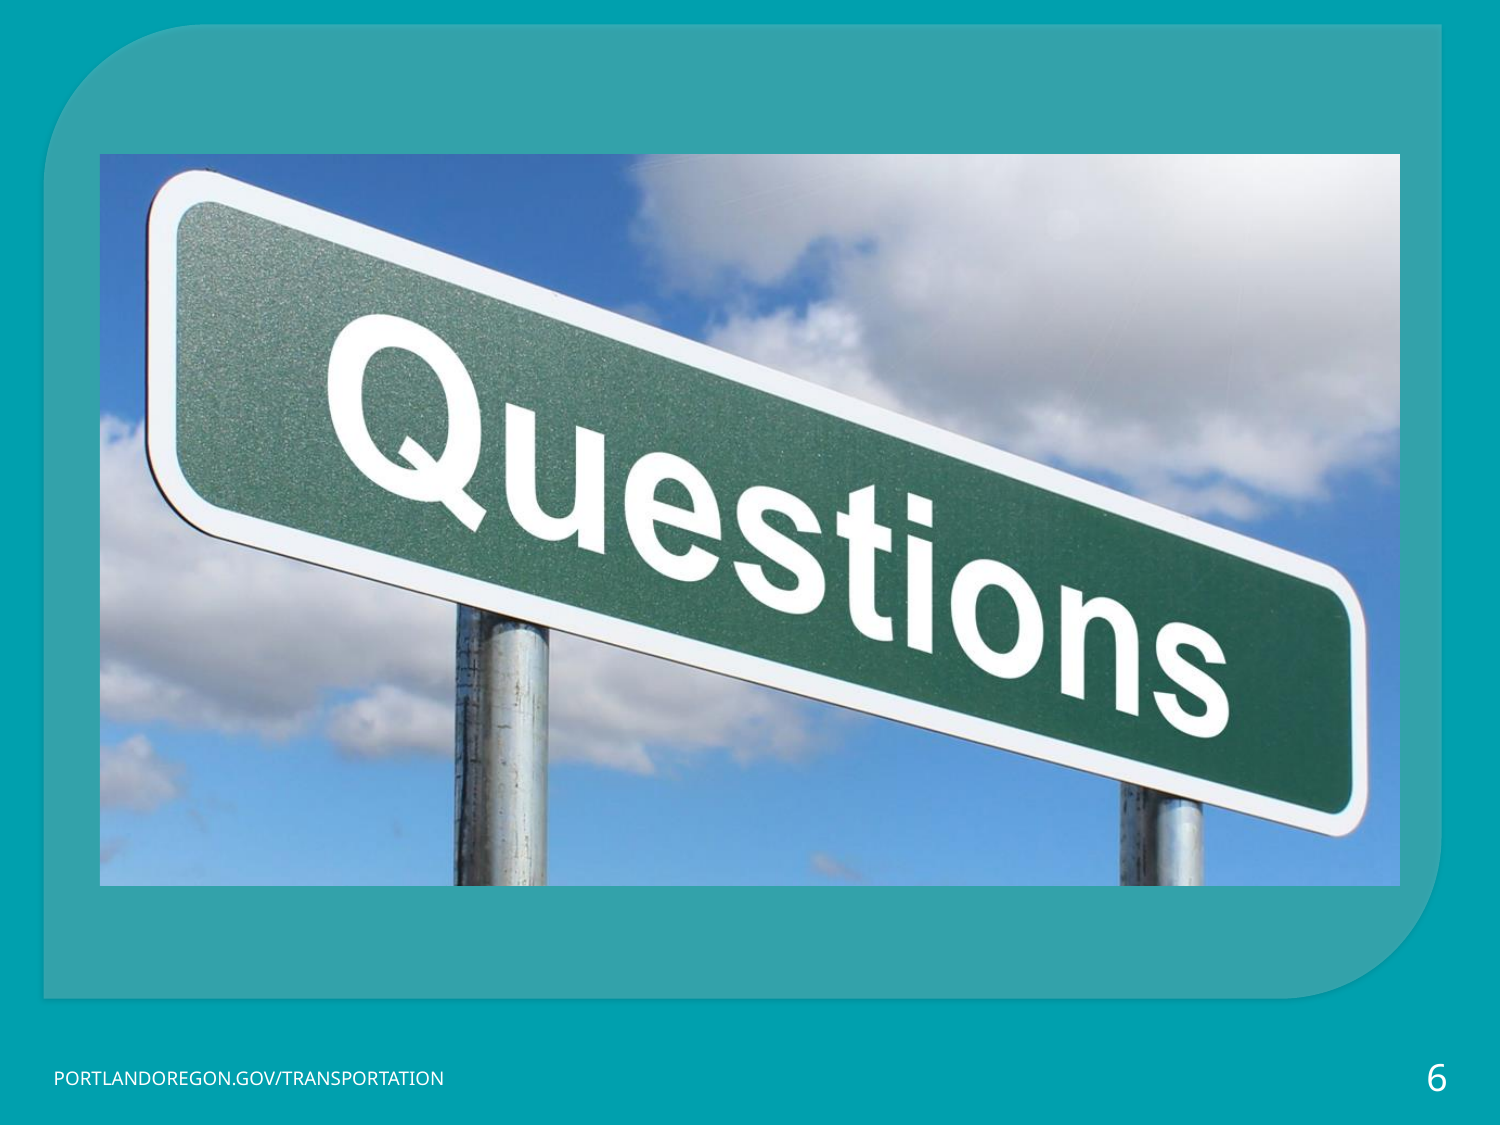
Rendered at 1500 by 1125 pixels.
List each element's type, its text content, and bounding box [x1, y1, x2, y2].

picture [99, 154, 1401, 886]
footer PORTLANDOREGON.GOV/TRANSPORTATION [39, 1059, 689, 1120]
slide_number 6 [1112, 1046, 1463, 1107]
